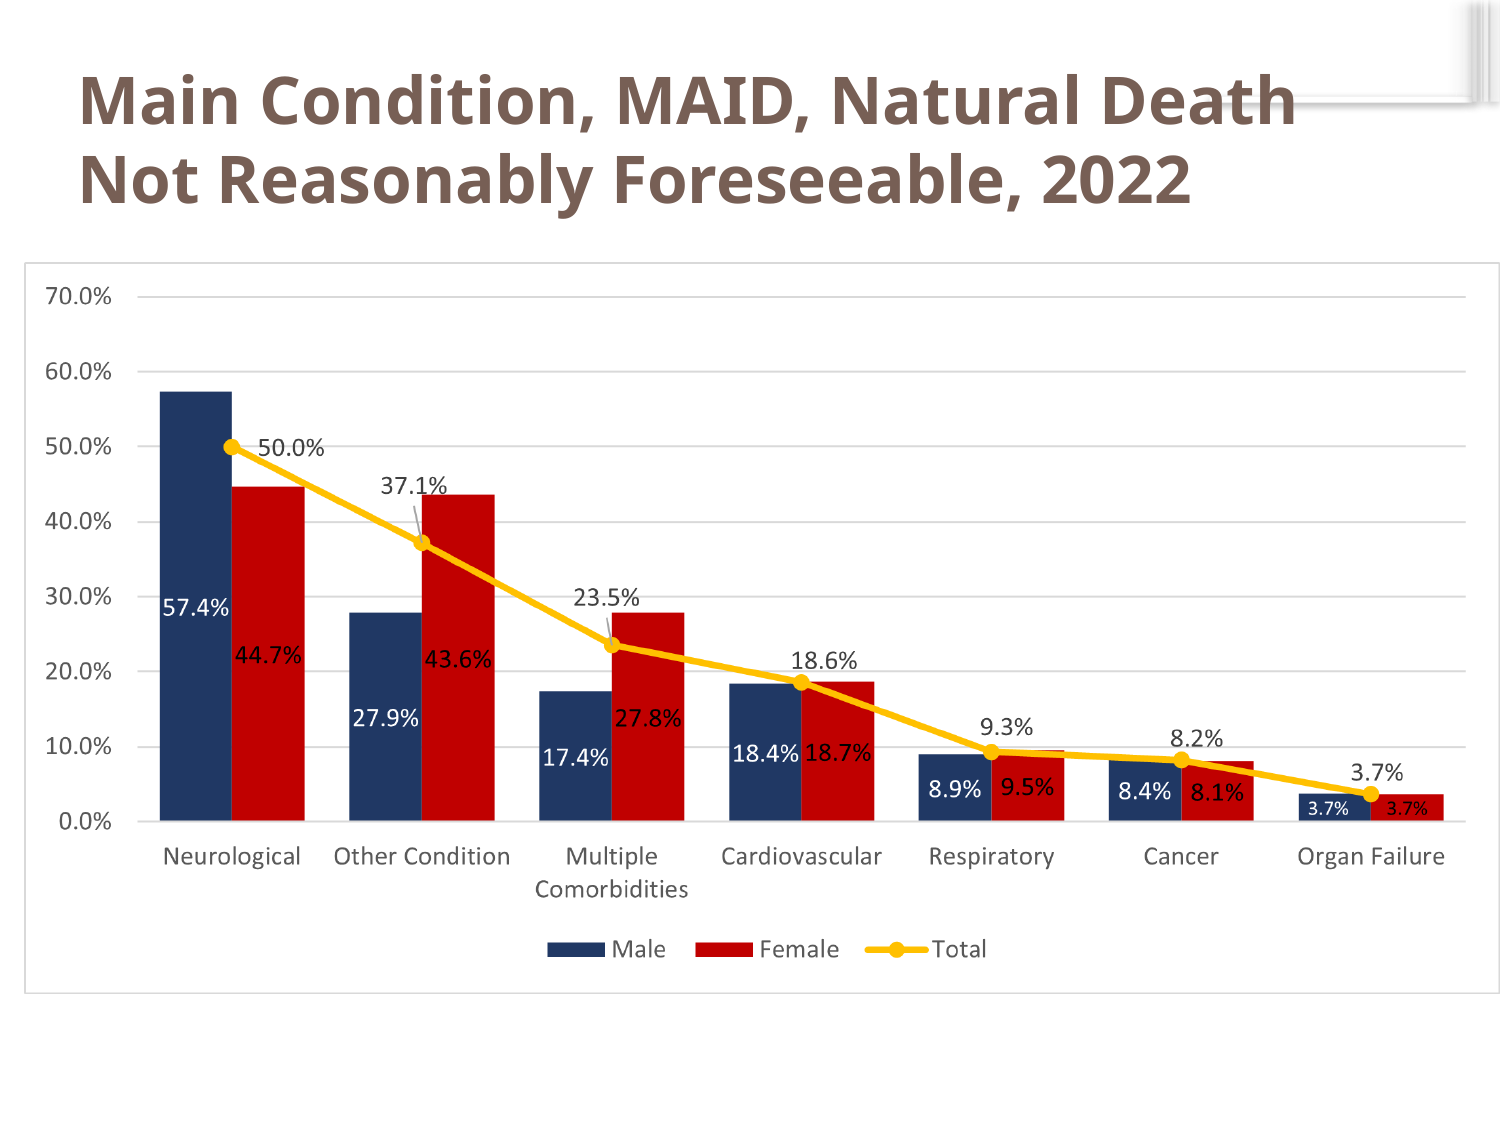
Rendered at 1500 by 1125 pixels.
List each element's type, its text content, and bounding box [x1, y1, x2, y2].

picture [24, 262, 1500, 994]
title Main Condition, MAID, Natural Death Not Reasonably Foreseeable, 2022 [62, 50, 1413, 226]
